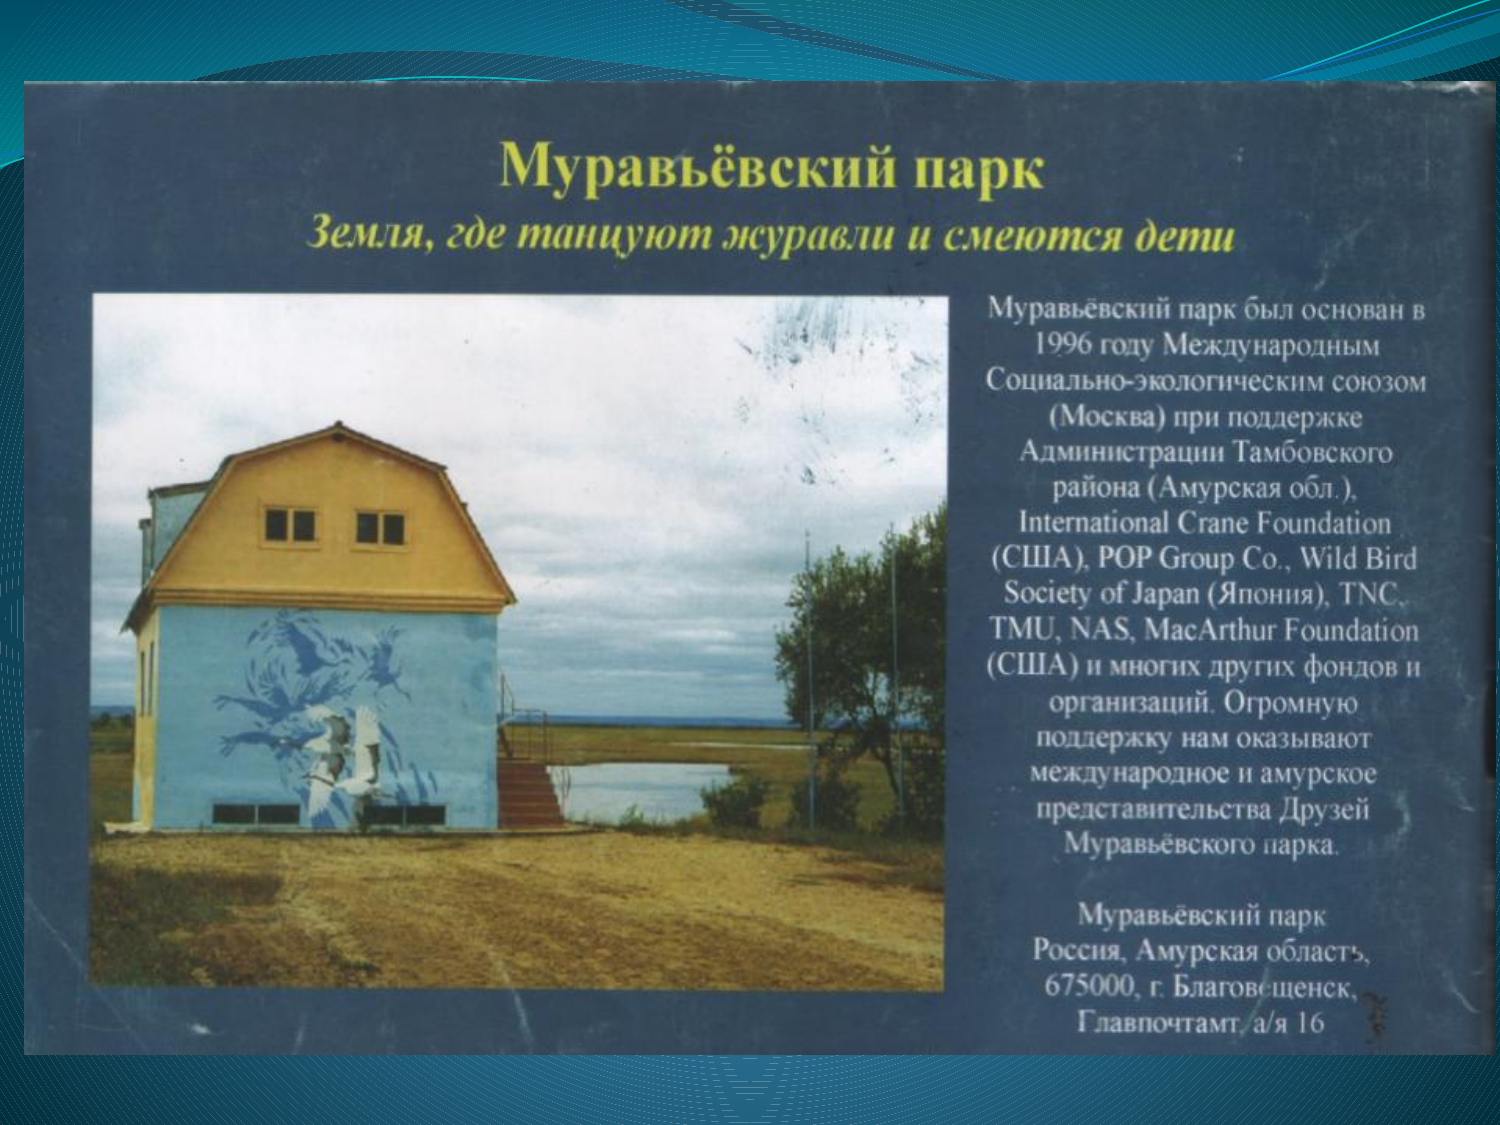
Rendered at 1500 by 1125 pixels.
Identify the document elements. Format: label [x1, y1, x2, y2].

picture [23, 81, 1496, 1055]
